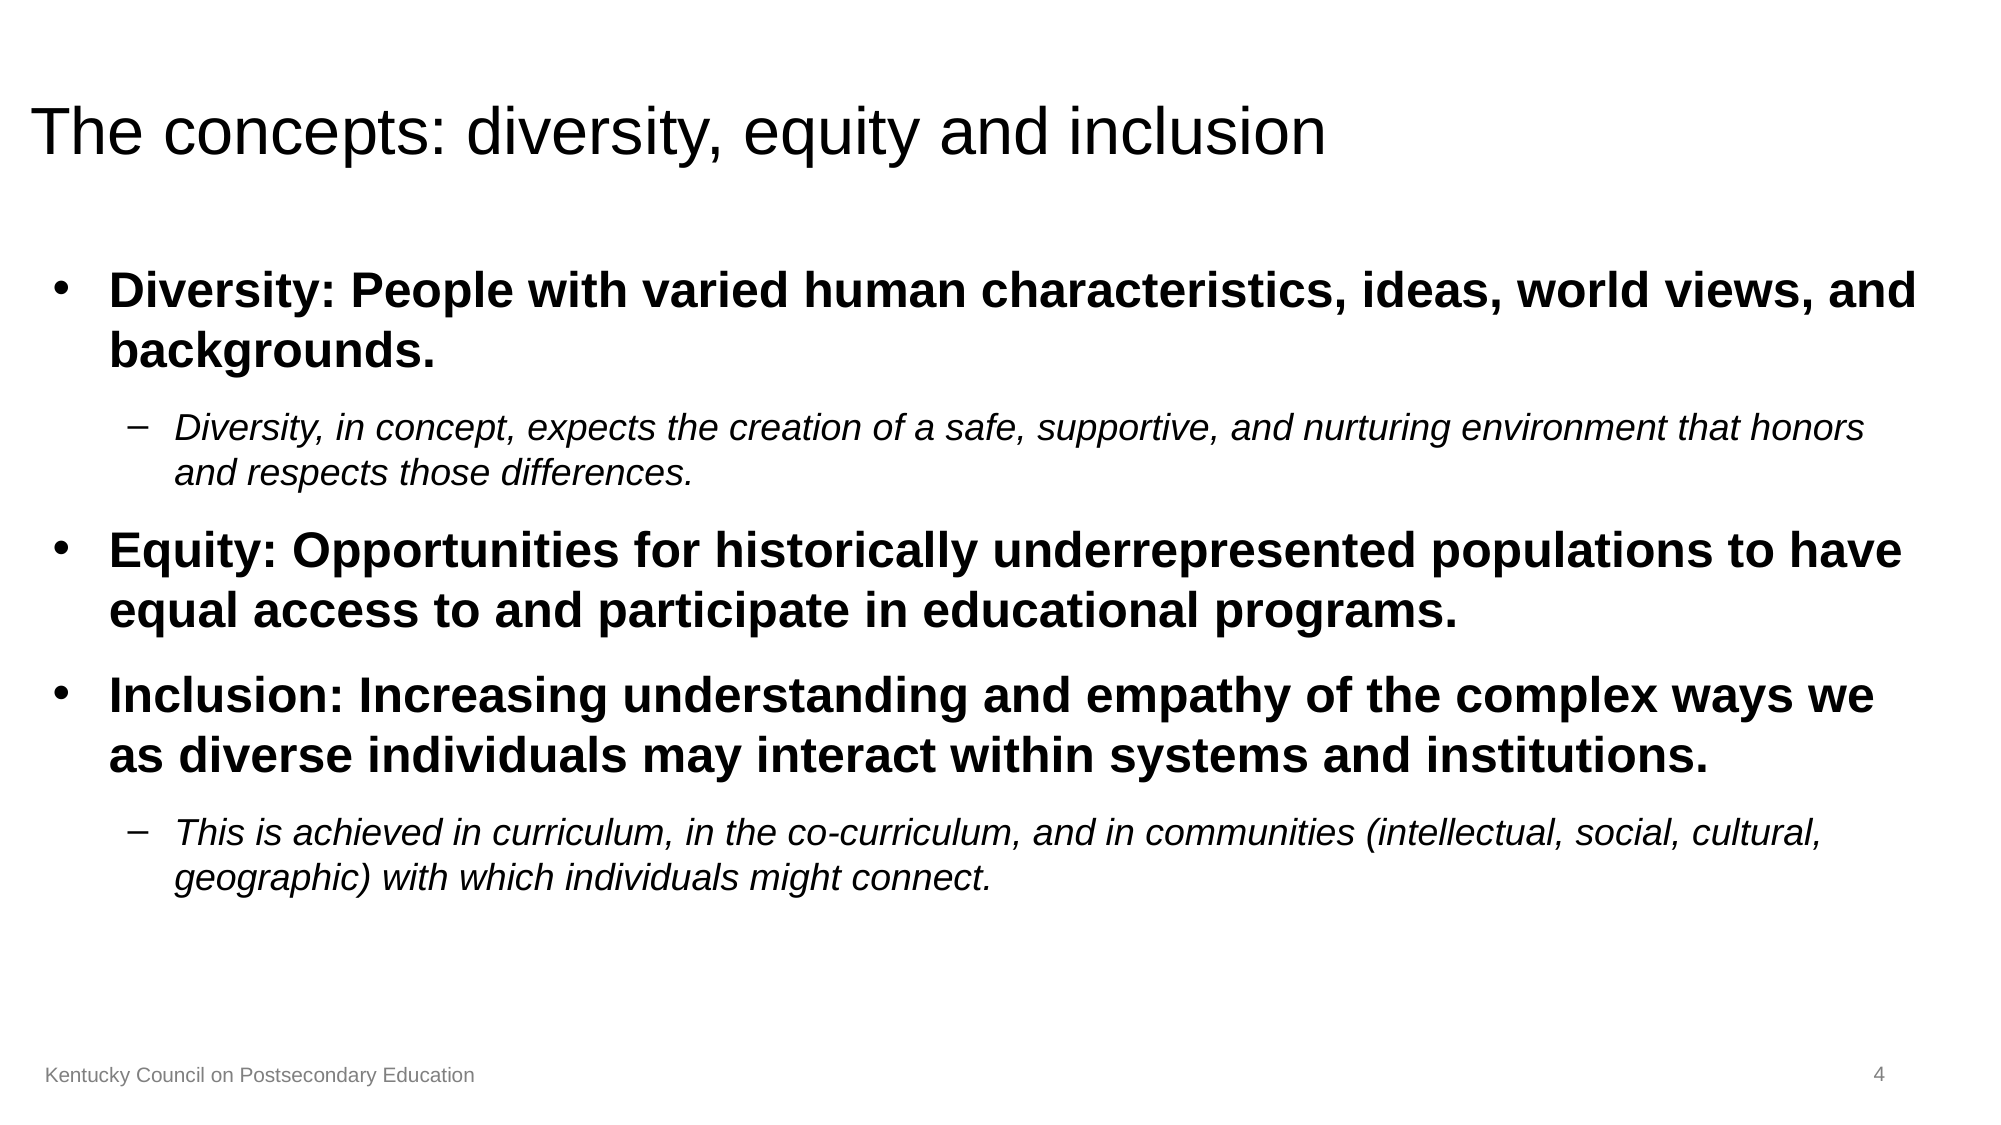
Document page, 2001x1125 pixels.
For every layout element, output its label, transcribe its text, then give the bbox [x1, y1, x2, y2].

title The concepts: diversity, equity and inclusion [0, 37, 2000, 263]
list Diversity: People with varied human characteristics, ideas, world views, and backgrounds. Diversity, in concept, expects the creation of a safe, supportive, and nurturing environment that honors and respects those differences. Equity: Opportunities for historically underrepresented populations to have equal access to and participate in educational programs. Inclusion: Increasing understanding and empathy of the complex ways we as diverse individuals may interact within systems and institutions. This is achieved in curriculum, in the co-curriculum, and in communities (intellectual, social, cultural, geographic) with which individuals might connect. [37, 212, 1943, 955]
slide_number 4 [1816, 1042, 1900, 1103]
